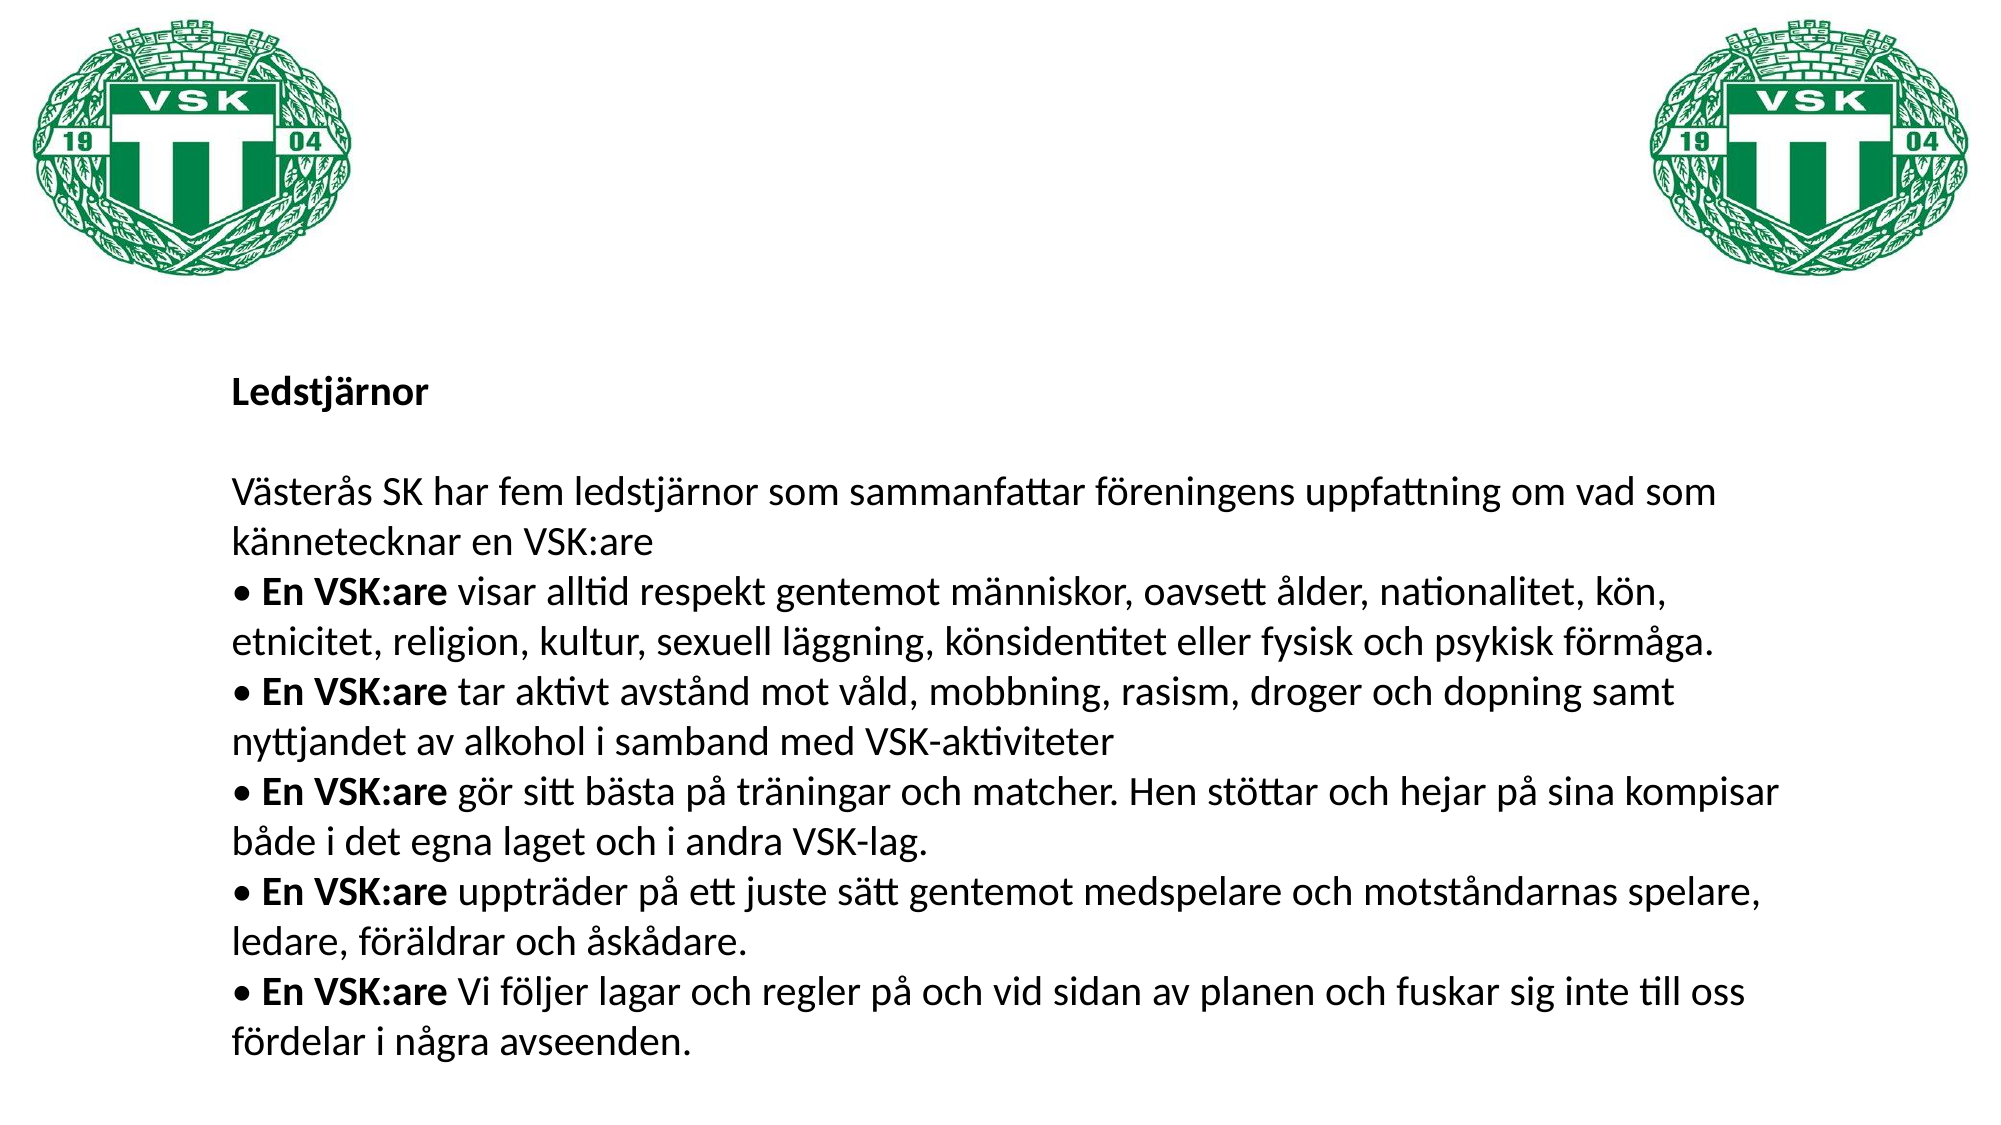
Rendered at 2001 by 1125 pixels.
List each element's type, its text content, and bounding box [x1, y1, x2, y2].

picture [0, 0, 384, 296]
text_box Ledstjärnor Västerås SK har fem ledstjärnor som sammanfattar föreningens uppfattning om vad som kännetecknar en VSK:are • En VSK:are visar alltid respekt gentemot människor, oavsett ålder, nationalitet, kön, etnicitet, religion, kultur, sexuell läggning, könsidentitet eller fysisk och psykisk förmåga. • En VSK:are tar aktivt avstånd mot våld, mobbning, rasism, droger och dopning samt nyttjandet av alkohol i samband med VSK-aktiviteter • En VSK:are gör sitt bästa på träningar och matcher. Hen stöttar och hejar på sina kompisar både i det egna laget och i andra VSK-lag. • En VSK:are uppträder på ett juste sätt gentemot medspelare och motståndarnas spelare, ledare, föräldrar och åskådare. • En VSK:are Vi följer lagar och regler på och vid sidan av planen och fuskar sig inte till oss fördelar i några avseenden. [216, 356, 1817, 1072]
picture [1616, 0, 2000, 296]
